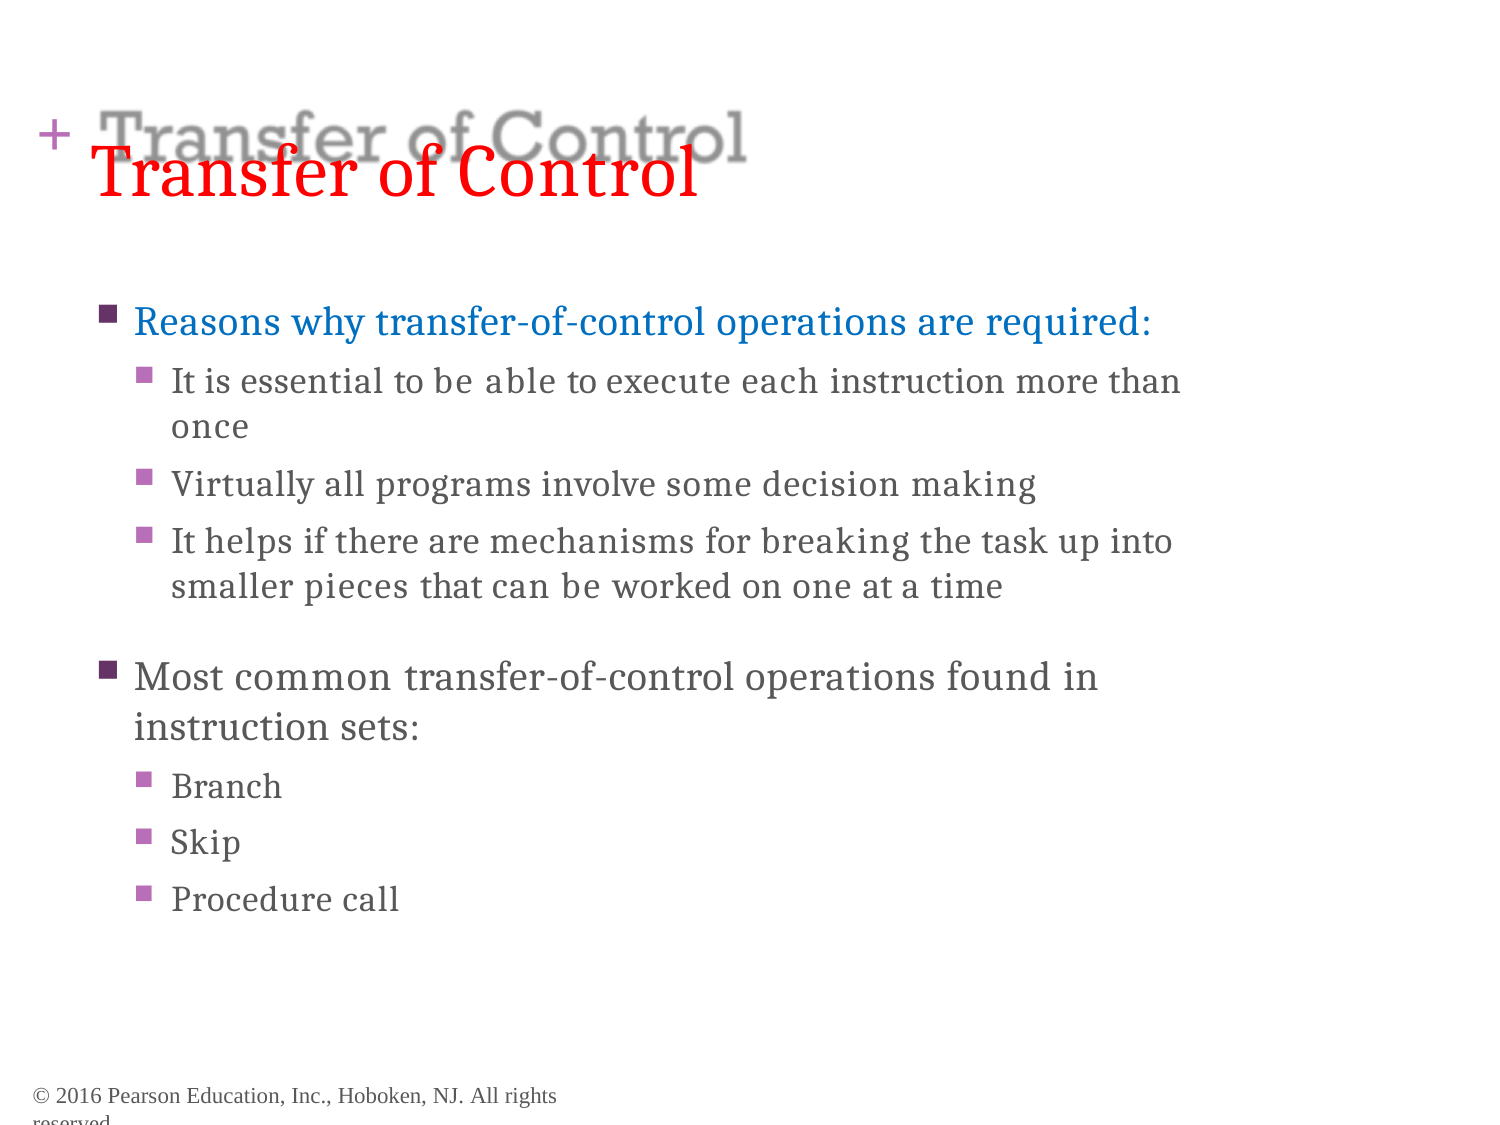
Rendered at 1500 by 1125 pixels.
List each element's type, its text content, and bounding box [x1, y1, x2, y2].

title + Transfer of Control [30, 82, 752, 273]
text_box Reasons why transfer-of-control operations are required: It is essential to be able to execute each instruction more than once Virtually all programs involve some decision making It helps if there are mechanisms for breaking the task up into smaller pieces that can be worked on one at a time Most common transfer-of-control operations found in instruction sets: Branch Skip Procedure call [94, 277, 1232, 919]
footer © 2016 Pearson Education, Inc., Hoboken, NJ. All rights reserved. [30, 1081, 647, 1125]
picture [49, 62, 798, 229]
